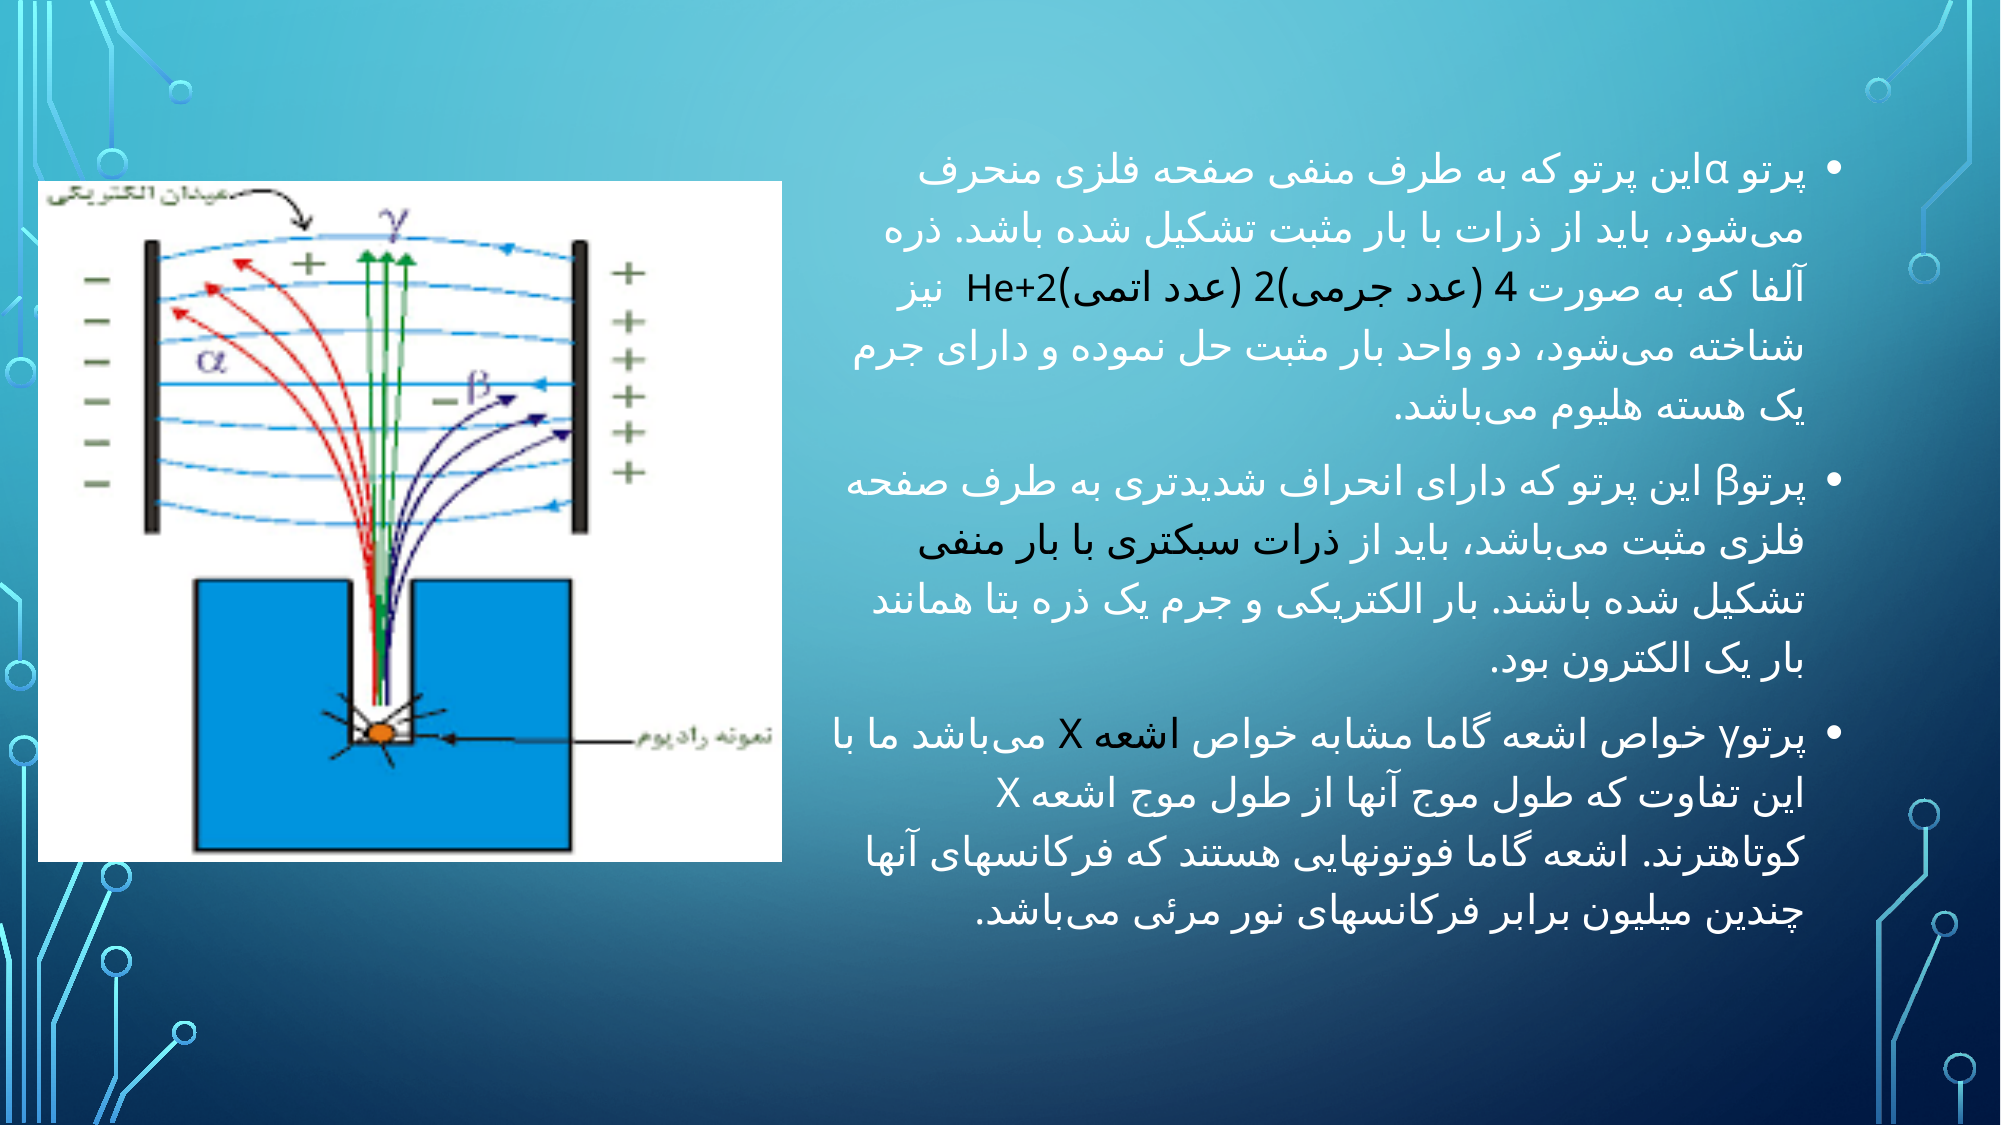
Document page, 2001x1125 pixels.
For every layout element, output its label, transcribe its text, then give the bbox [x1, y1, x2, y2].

list پرتو αاین پرتو که به طرف منفی صفحه فلزی منحرف می‌شود، باید از ذرات با بار مثبت تشکیل شده باشد. ذره آلفا که به صورت 4 (عدد جرمی)2 (عدد اتمی)He+2 نیز شناخته می‌شود، دو واحد بار مثبت حل نموده و دارای جرم یک هسته هلیوم می‌باشد. پرتوβ این پرتو که دارای انحراف شدیدتری به طرف صفحه فلزی مثبت می‌باشد، باید از ذرات سبکتری با بار منفی تشکیل شده باشند. بار الکتریکی و جرم یک ذره بتا همانند بار یک الکترون بود. پرتوγ خواص اشعه گاما مشابه خواص اشعه X می‌باشد ما با این تفاوت که طول موج آنها از طول موج اشعه X کوتاهترند. اشعه گاما فوتونهایی هستند که فرکانسهای آنها چندین میلیون برابر فرکانسهای نور مرئی می‌باشد. [807, 125, 1855, 957]
picture [38, 181, 782, 862]
